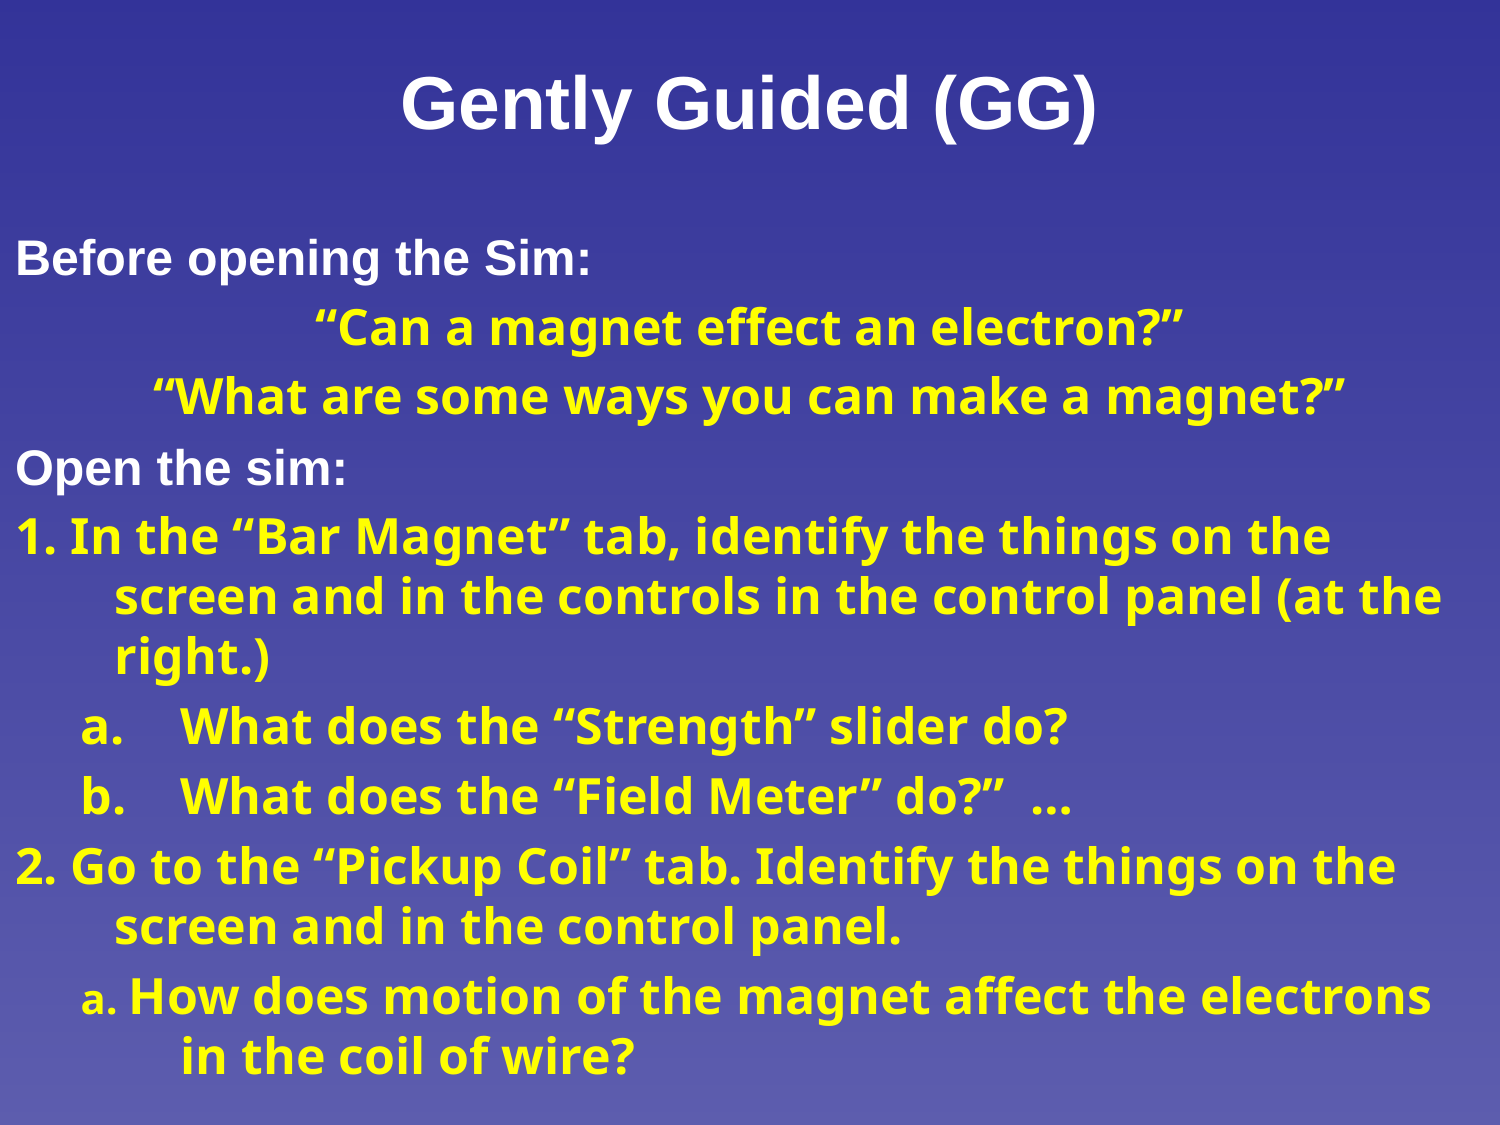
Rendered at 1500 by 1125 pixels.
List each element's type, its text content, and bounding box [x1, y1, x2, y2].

list Before opening the Sim: “Can a magnet effect an electron?” “What are some ways you can make a magnet?” Open the sim: 1. In the “Bar Magnet” tab, identify the things on the screen and in the controls in the control panel (at the right.) What does the “Strength” slider do? What does the “Field Meter” do?” … 2. Go to the “Pickup Coil” tab. Identify the things on the screen and in the control panel. a. How does motion of the magnet affect the electrons in the coil of wire? [0, 187, 1500, 1125]
title Gently Guided (GG) [74, 37, 1426, 163]
